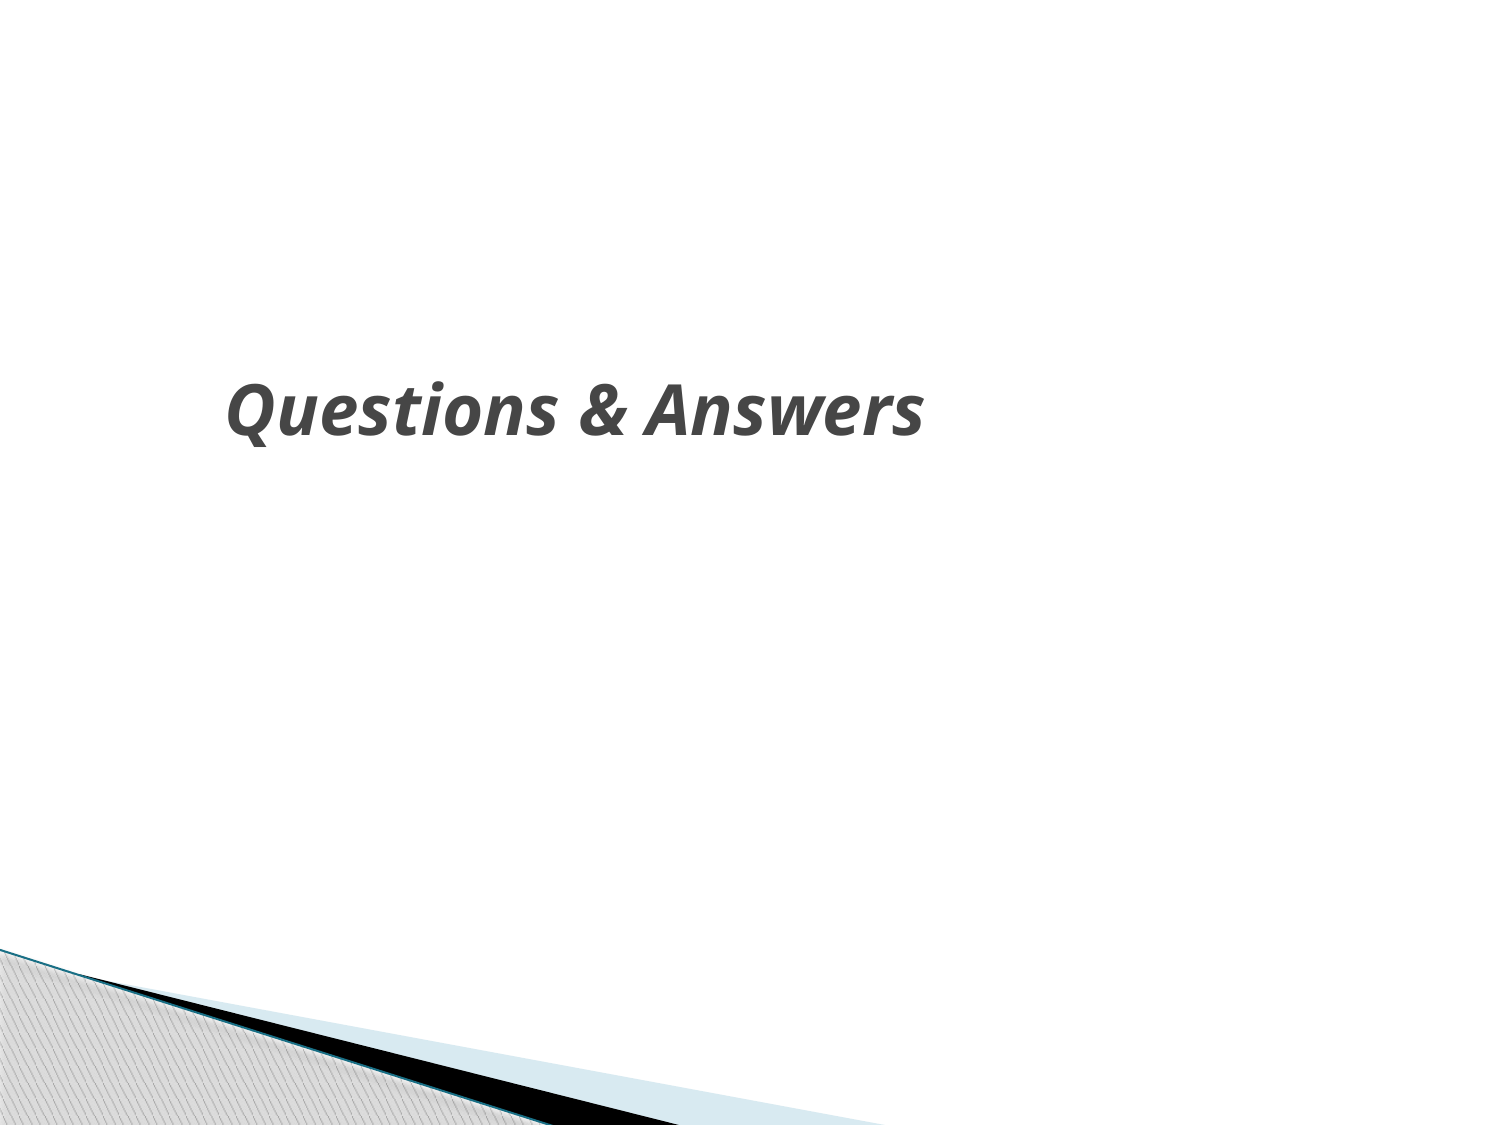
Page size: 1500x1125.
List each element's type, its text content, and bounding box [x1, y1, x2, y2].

title Questions & Answers [24, 299, 1375, 600]
